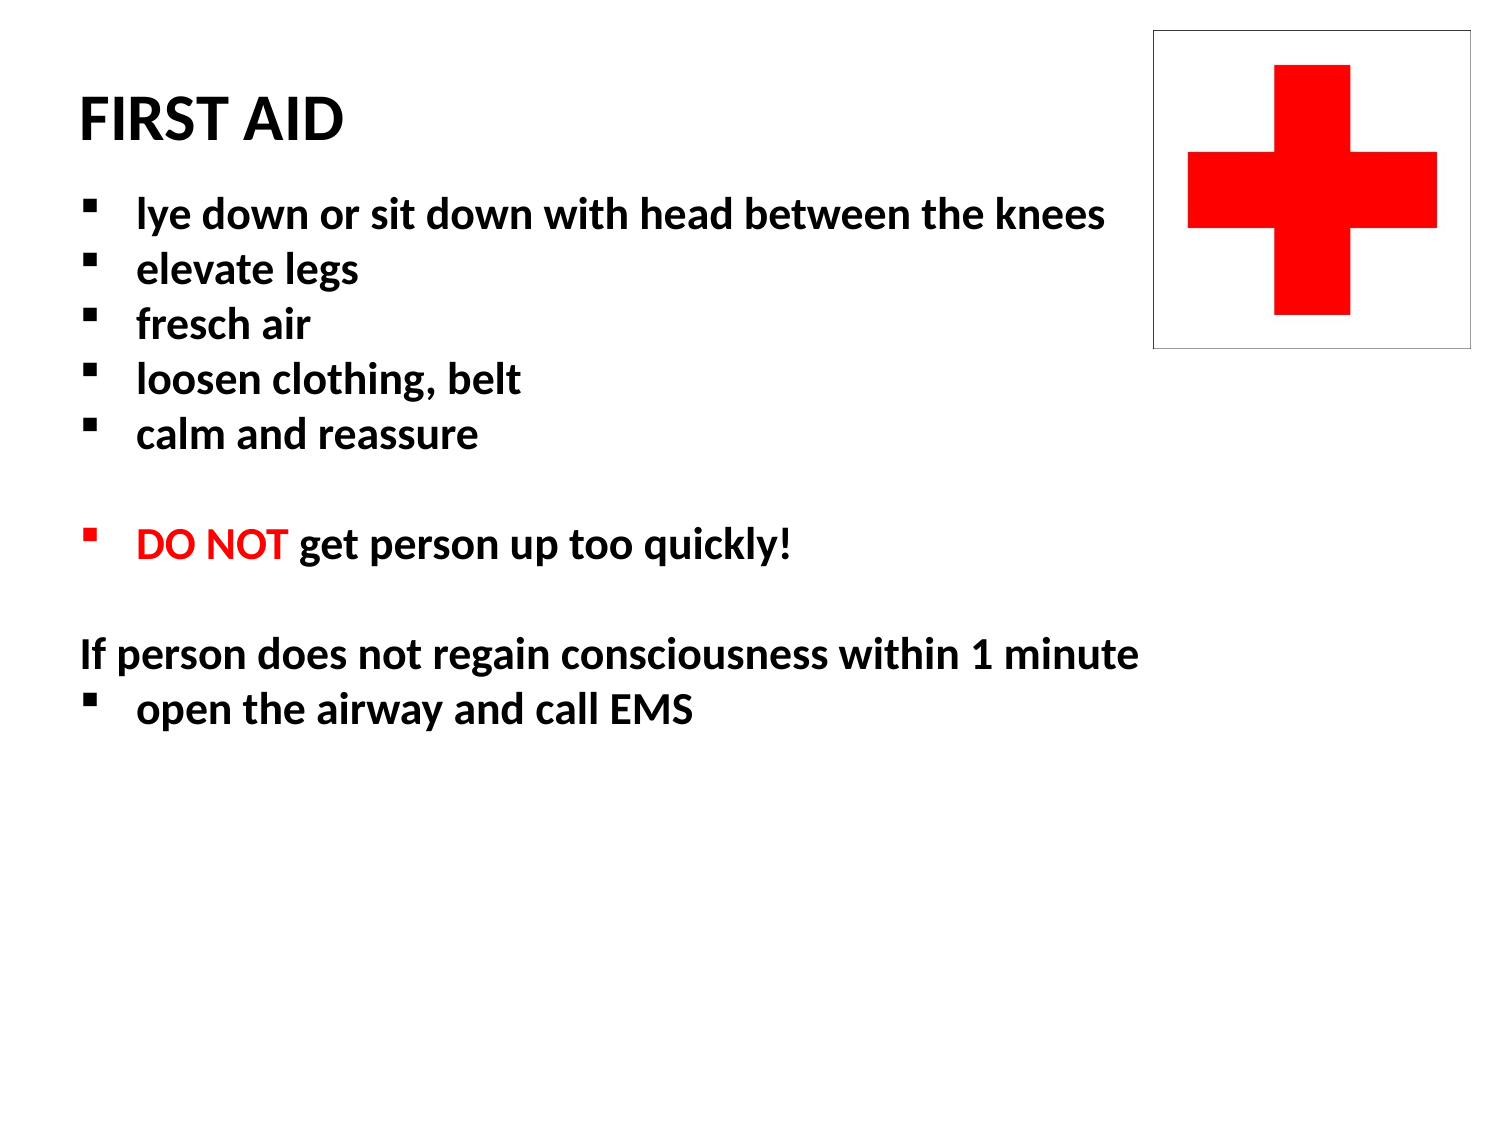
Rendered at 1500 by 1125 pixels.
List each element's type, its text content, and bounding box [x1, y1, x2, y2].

picture [1152, 30, 1471, 349]
text_box FIRST AID lye down or sit down with head between the knees elevate legs fresch air loosen clothing, belt calm and reassure DO NOT get person up too quickly! If person does not regain consciousness within 1 minute open the airway and call EMS [64, 66, 1447, 851]
